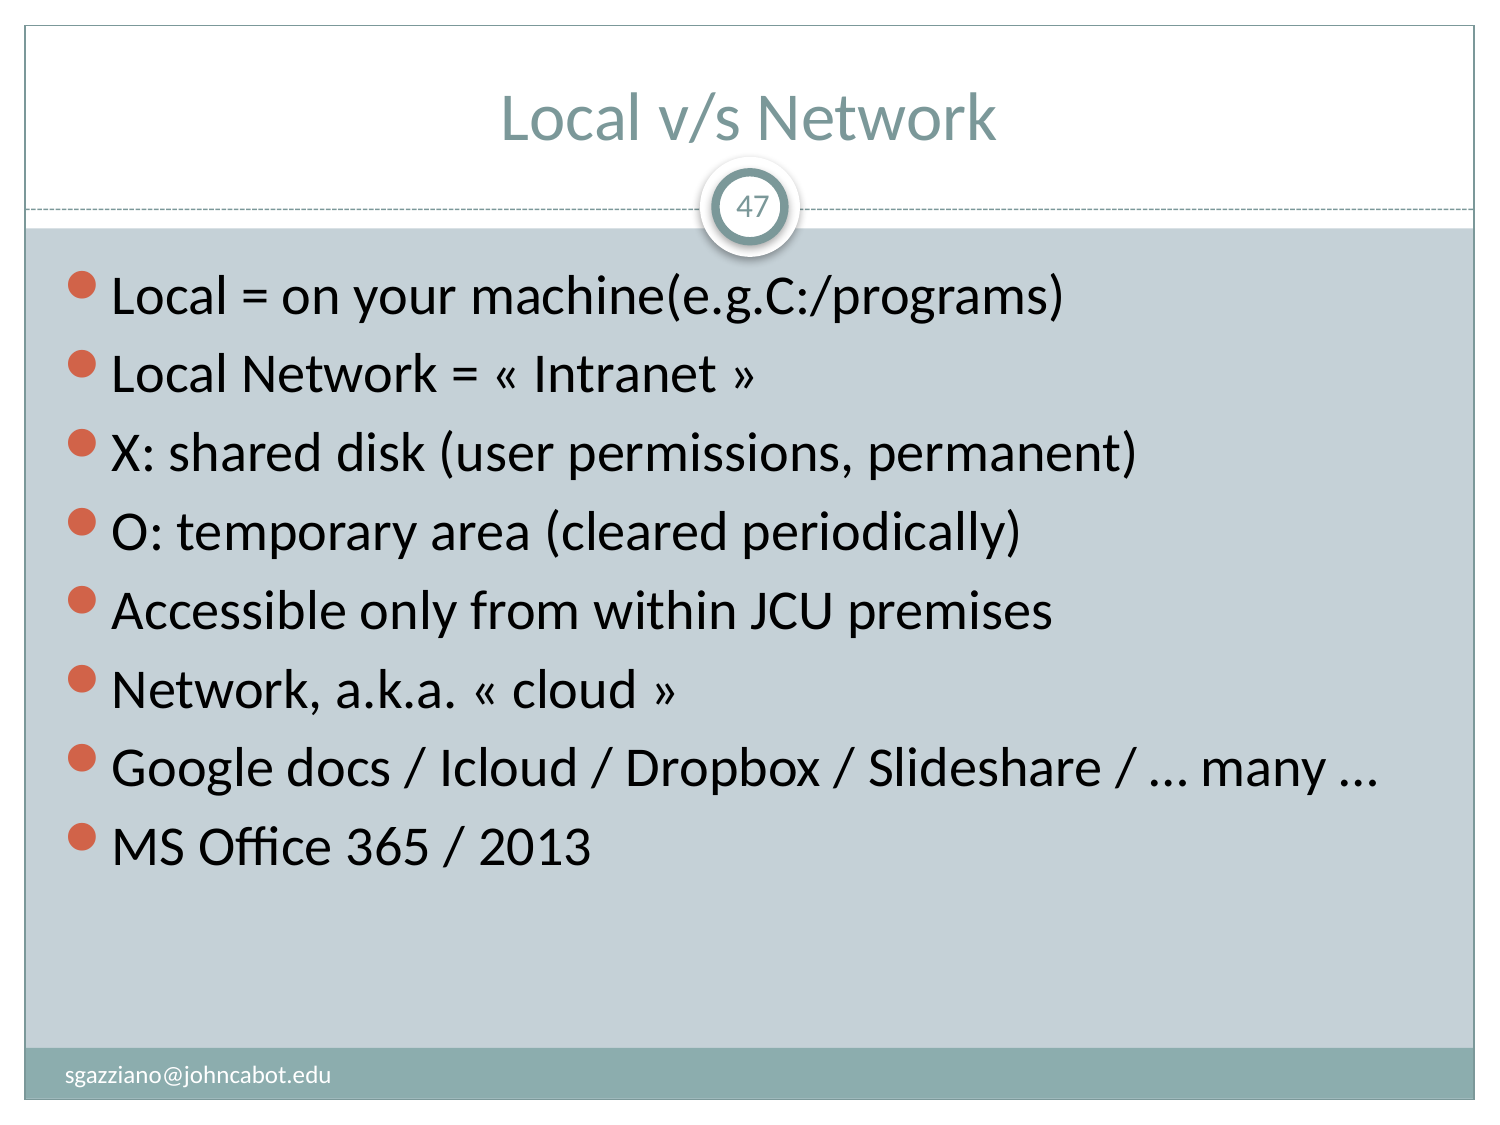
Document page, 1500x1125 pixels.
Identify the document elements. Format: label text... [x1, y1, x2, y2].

footer sgazziano@johncabot.edu [50, 1051, 638, 1112]
title Local v/s Network [49, 37, 1450, 162]
list Local = on your machine(e.g.C:/programs) Local Network = « Intranet » X: shared disk (user permissions, permanent) O: temporary area (cleared periodically) Accessible only from within JCU premises Network, a.k.a. « cloud » Google docs / Icloud / Dropbox / Slideshare / … many … MS Office 365 / 2013 [49, 250, 1445, 1001]
slide_number 47 [715, 168, 791, 241]
